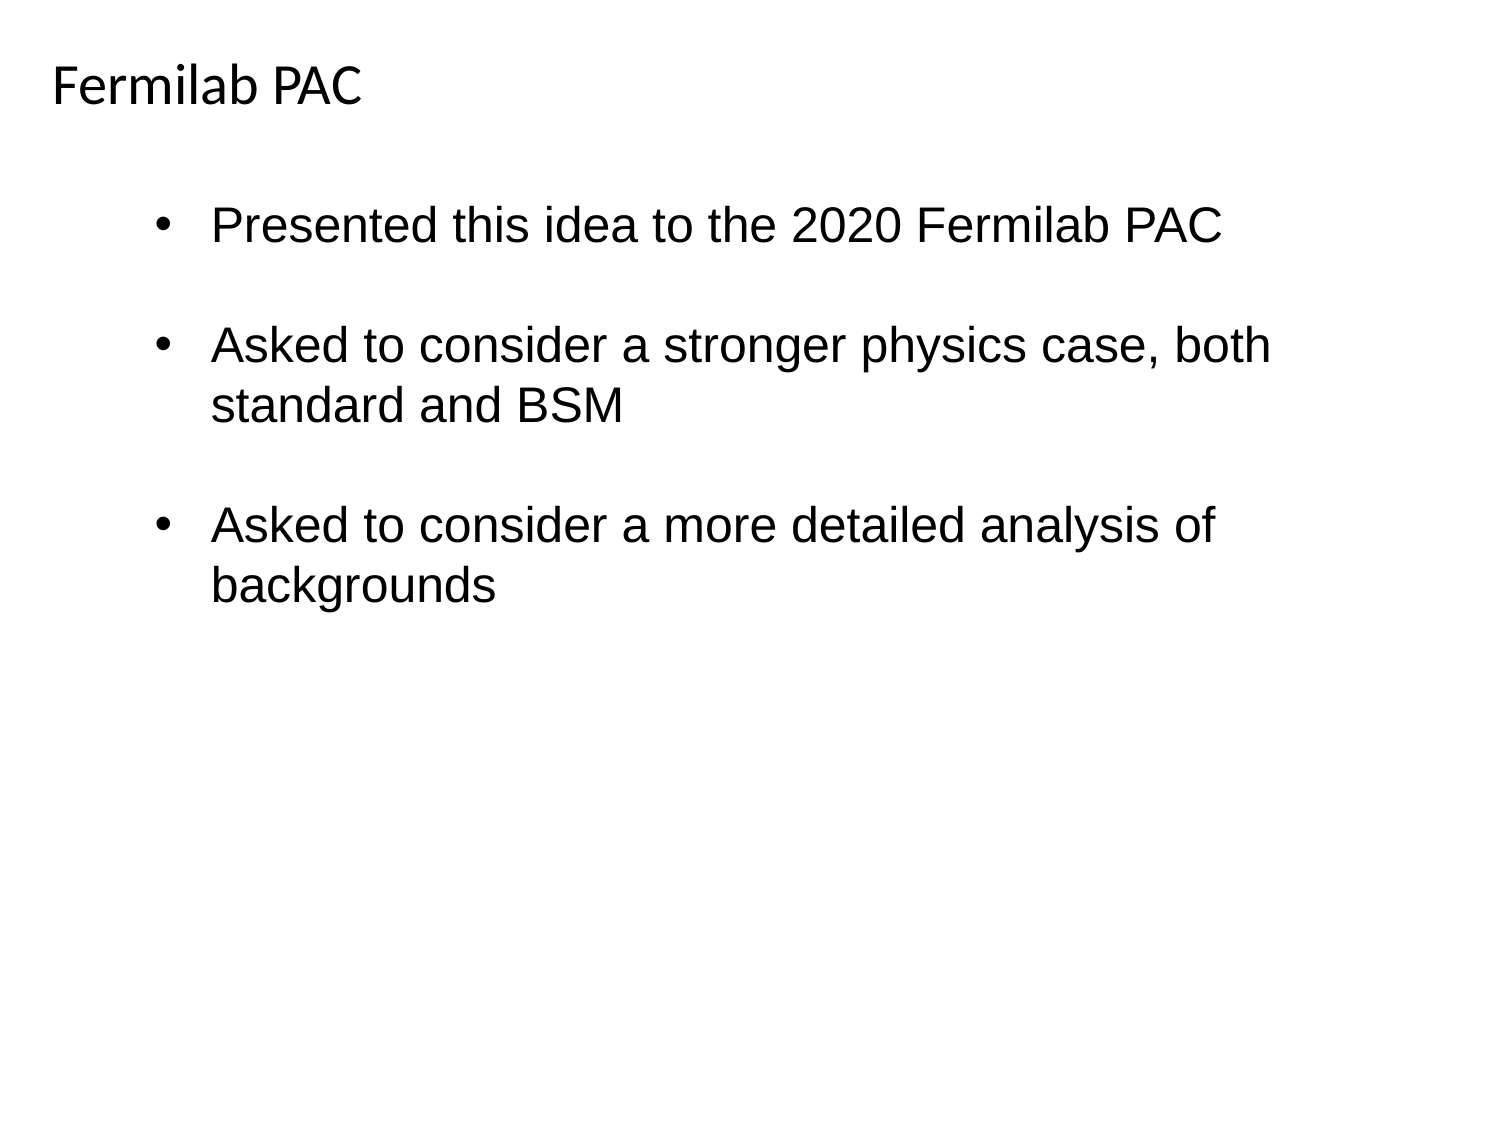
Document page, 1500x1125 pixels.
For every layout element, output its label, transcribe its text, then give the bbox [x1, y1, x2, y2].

title Fermilab PAC [37, 37, 1071, 125]
text_box Presented this idea to the 2020 Fermilab PAC Asked to consider a stronger physics case, both standard and BSM Asked to consider a more detailed analysis of backgrounds [139, 185, 1315, 621]
text_box [121, 185, 1361, 962]
